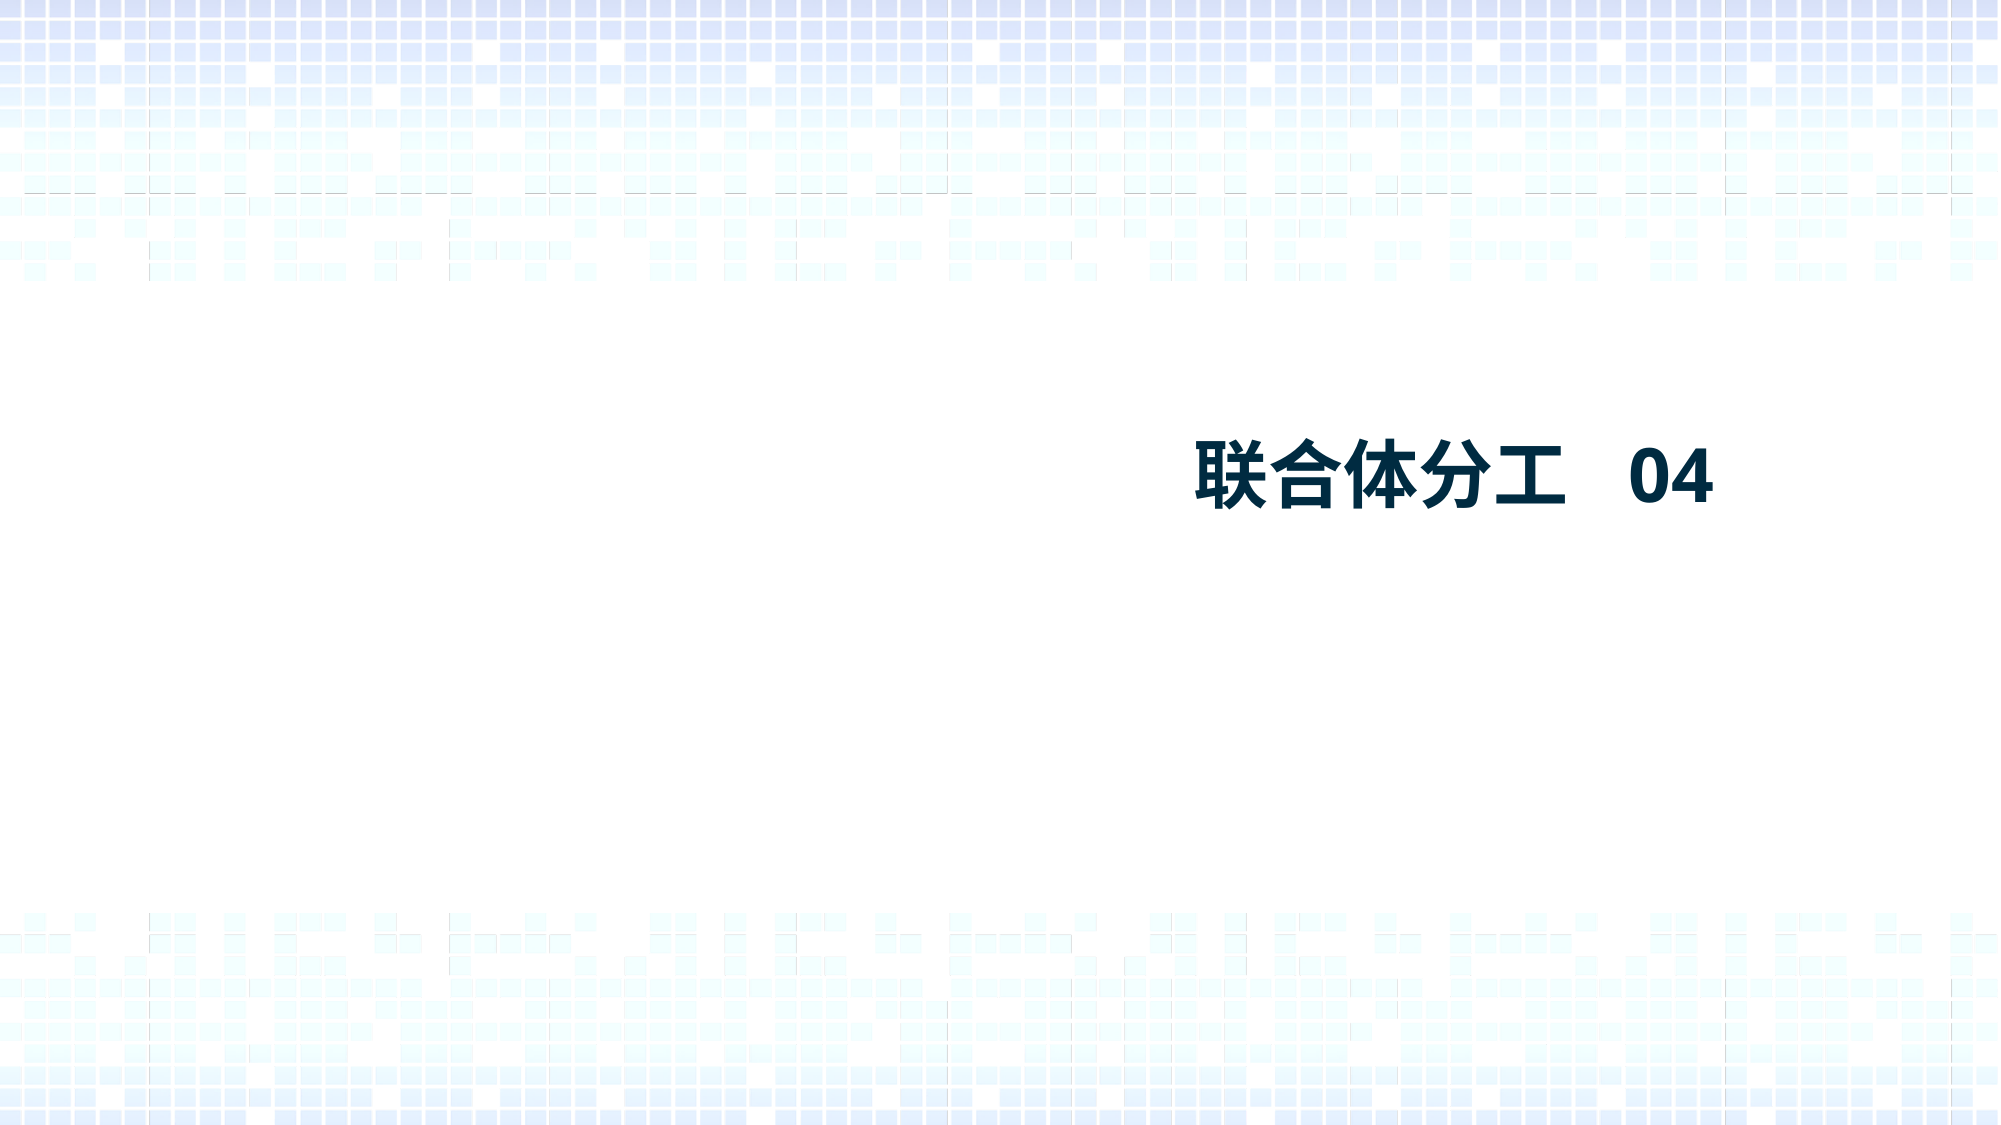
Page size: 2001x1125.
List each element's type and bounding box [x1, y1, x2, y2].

text_box [0, 0, 2000, 1125]
